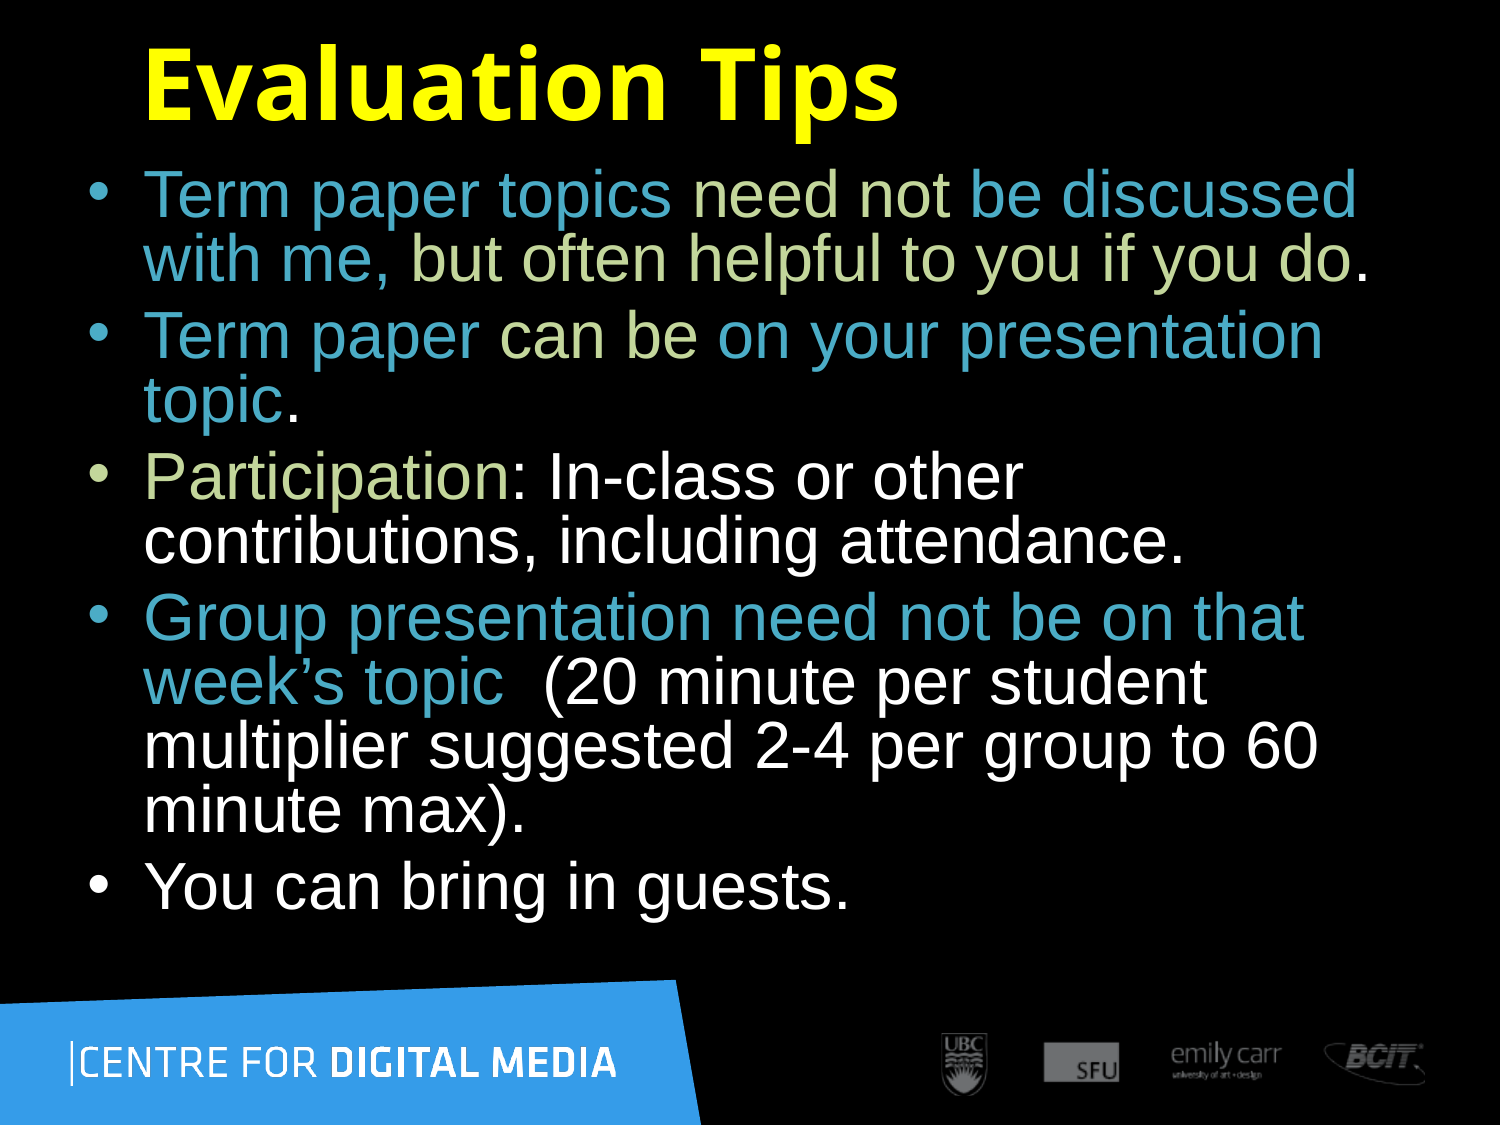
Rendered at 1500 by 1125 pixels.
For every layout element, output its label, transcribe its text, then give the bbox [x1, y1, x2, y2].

list Term paper topics need not be discussed with me, but often helpful to you if you do. Term paper can be on your presentation topic. Participation: In-class or other contributions, including attendance. Group presentation need not be on that week’s topic (20 minute per student multiplier suggested 2-4 per group to 60 minute max). You can bring in guests. [75, 153, 1425, 973]
title Evaluation Tips [127, 7, 1425, 153]
